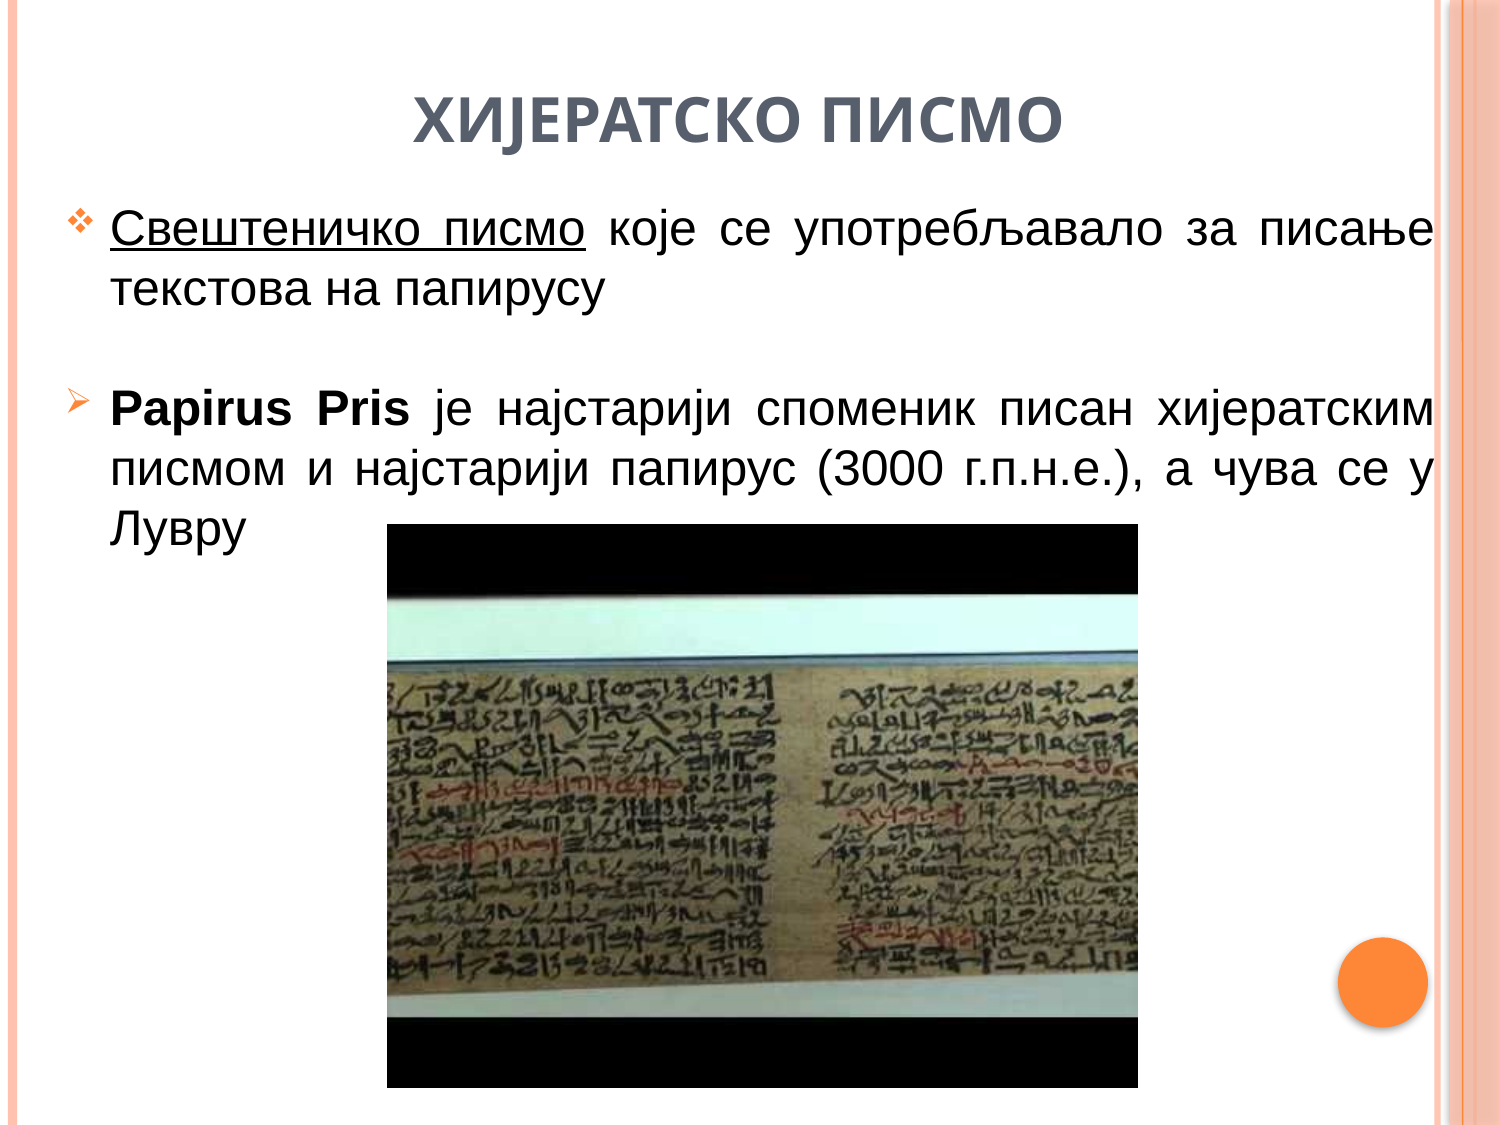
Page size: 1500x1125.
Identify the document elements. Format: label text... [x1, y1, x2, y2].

title Хијератско писмо [50, 50, 1430, 163]
picture [386, 524, 1138, 1088]
list Свештеничко писмо које се употребљавало за писање текстова на папирусу Papirus Pris је најстарији споменик писан хијератским писмом и најстарији папирус (3000 г.п.н.е.), а чува се у Лувру [50, 187, 1450, 1075]
